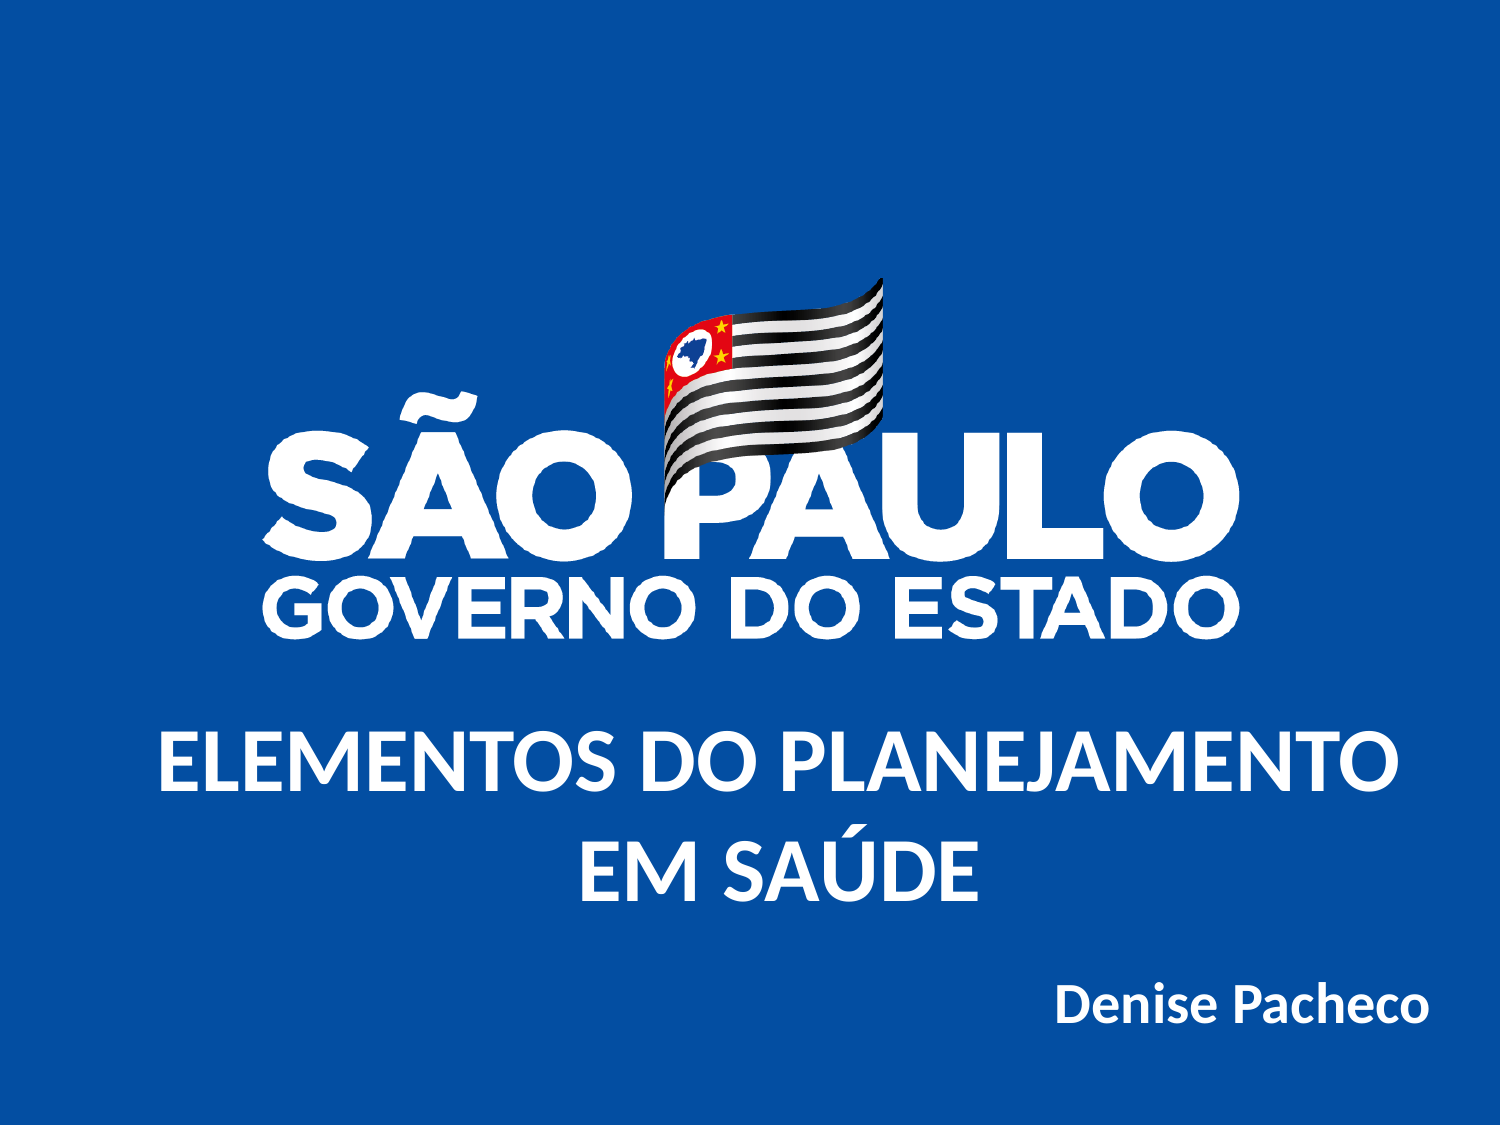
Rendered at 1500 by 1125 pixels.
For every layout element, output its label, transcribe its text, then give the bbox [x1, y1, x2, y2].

text_box ELEMENTOS DO PLANEJAMENTO EM SAÚDE Denise Pacheco [100, 692, 1459, 1043]
picture [242, 278, 1258, 646]
